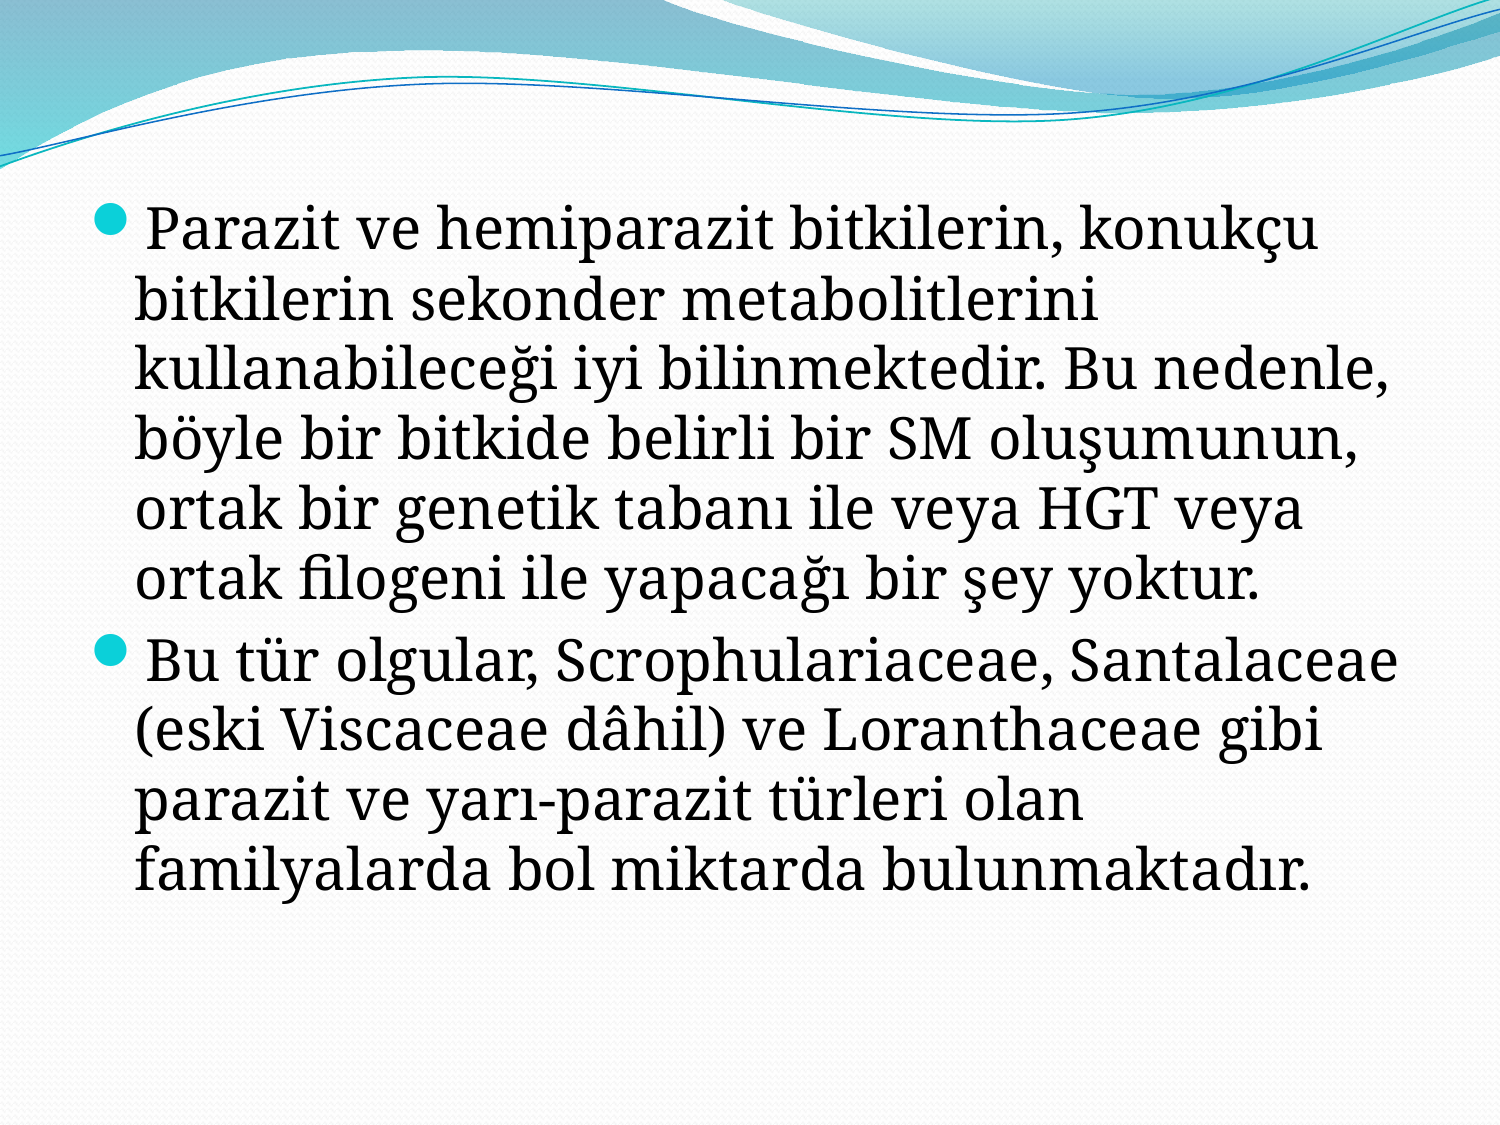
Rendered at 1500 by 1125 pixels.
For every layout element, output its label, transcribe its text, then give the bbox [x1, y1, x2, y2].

list Parazit ve hemiparazit bitkilerin, konukçu bitkilerin sekonder metabolitlerini kullanabileceği iyi bilinmektedir. Bu nedenle, böyle bir bitkide belirli bir SM oluşumunun, ortak bir genetik tabanı ile veya HGT veya ortak filogeni ile yapacağı bir şey yoktur. Bu tür olgular, Scrophulariaceae, Santalaceae (eski Viscaceae dâhil) ve Loranthaceae gibi parazit ve yarı-parazit türleri olan familyalarda bol miktarda bulunmaktadır. [75, 184, 1425, 1005]
